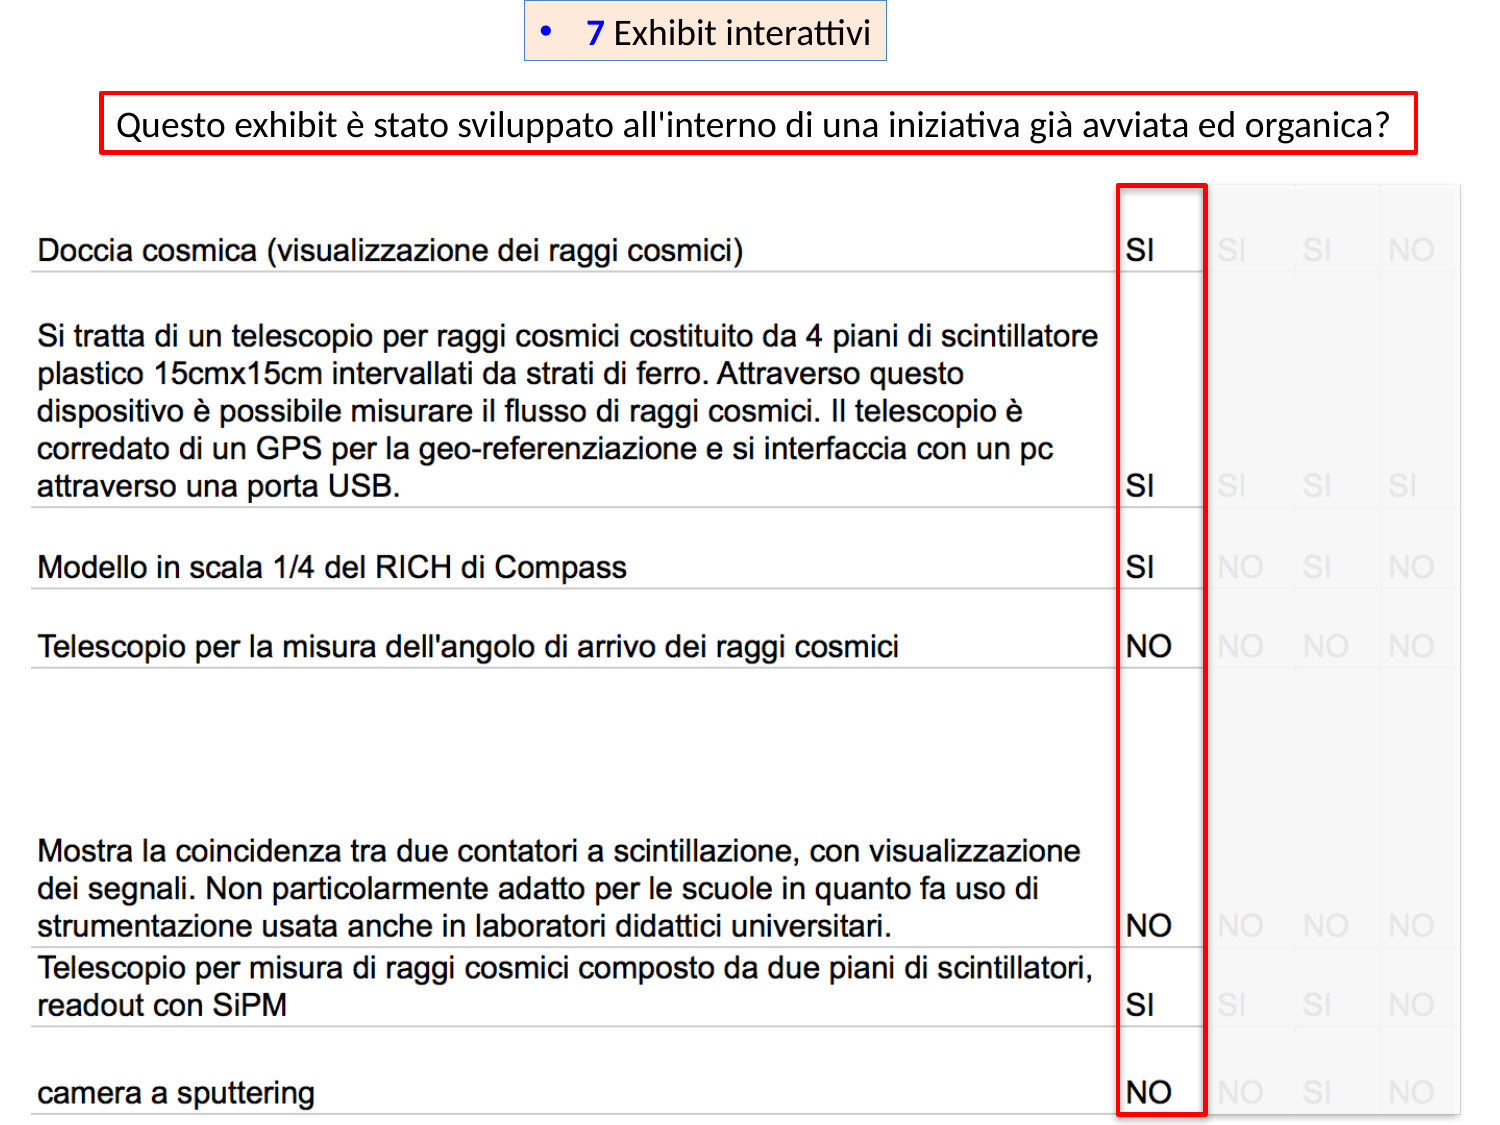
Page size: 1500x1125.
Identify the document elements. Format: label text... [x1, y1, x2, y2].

text_box 7 Exhibit interattivi [524, 0, 887, 61]
picture [30, 185, 1461, 1115]
text_box Questo exhibit è stato sviluppato all'interno di una iniziativa già avviata ed organica? [101, 93, 1416, 153]
